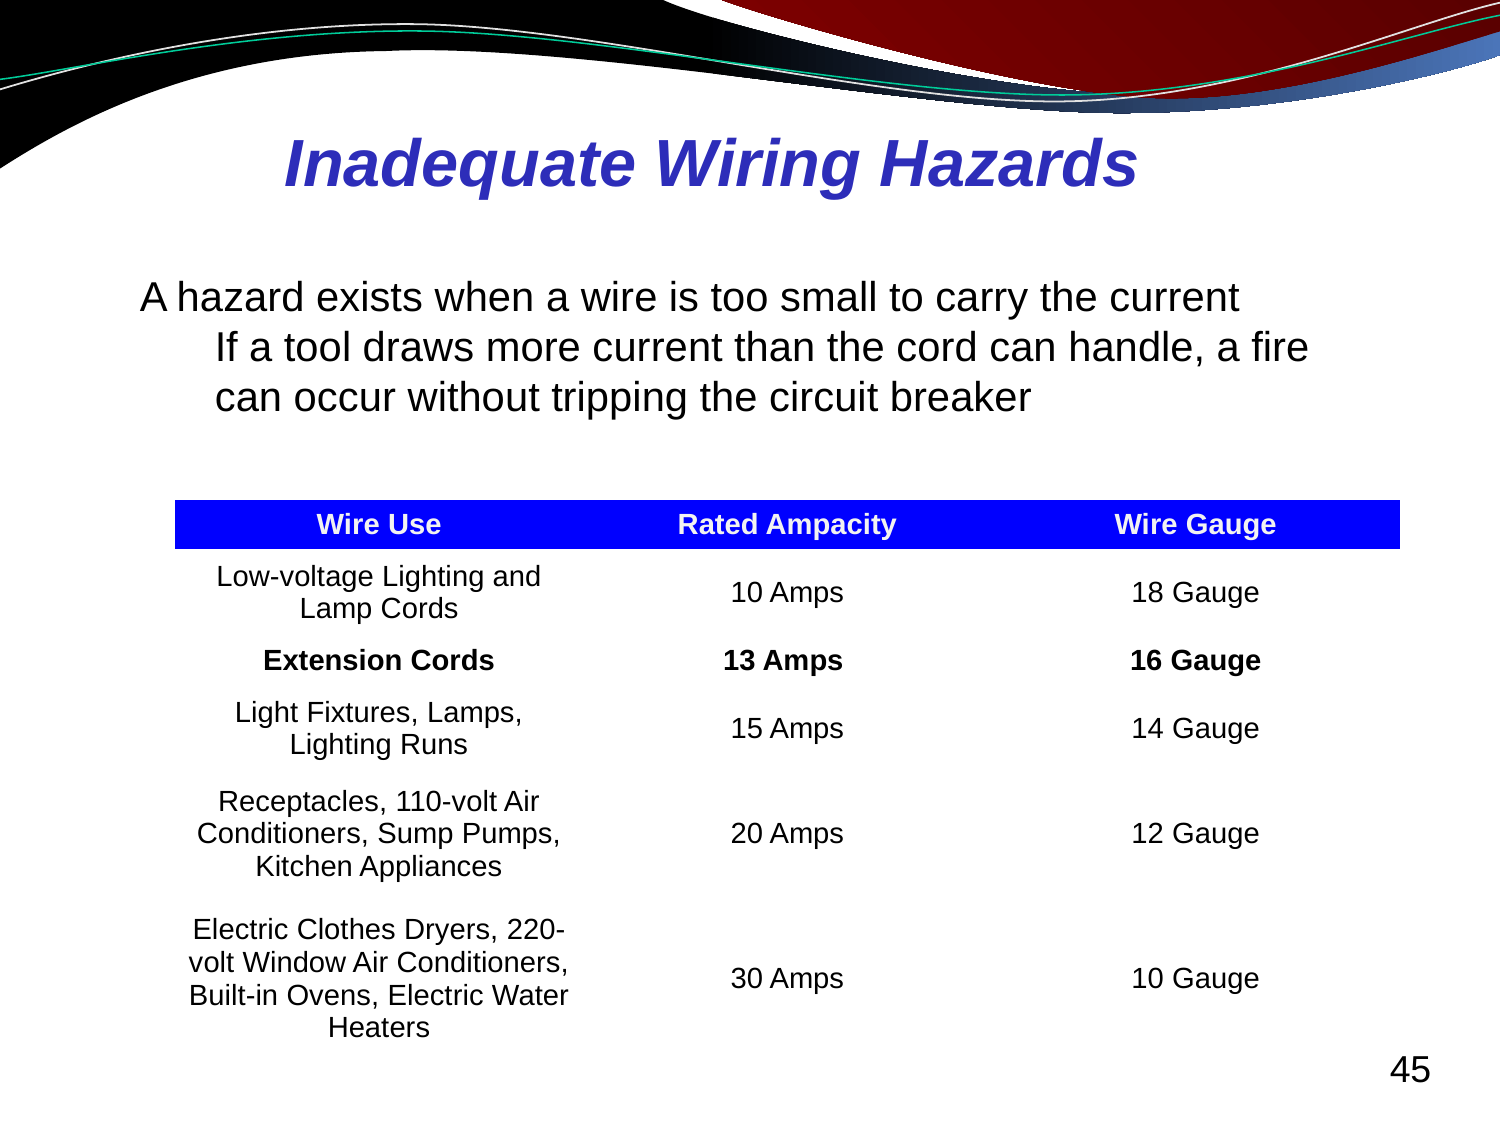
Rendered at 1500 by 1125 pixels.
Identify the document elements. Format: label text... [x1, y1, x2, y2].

table_cell 20 Amps [583, 772, 992, 896]
table_cell Electric Clothes Dryers, 220-volt Window Air Conditioners, Built-in Ovens, Electric Water Heaters [175, 896, 583, 1061]
title Inadequate Wiring Hazards [37, 112, 1388, 238]
table_cell 30 Amps [583, 896, 992, 1061]
table_cell 10 Gauge [992, 896, 1400, 1061]
table_header Rated Ampacity [583, 500, 992, 549]
table_cell 15 Amps [583, 685, 992, 772]
table_cell Light Fixtures, Lamps, Lighting Runs [175, 685, 583, 772]
list A hazard exists when a wire is too small to carry the current If a tool draws more current than the cord can handle, a fire can occur without tripping the circuit breaker [125, 262, 1375, 1005]
table_header Wire Gauge [992, 500, 1400, 549]
table_cell Extension Cords [175, 636, 583, 685]
table_cell 10 Amps [583, 549, 992, 636]
table_header Wire Use [175, 500, 583, 549]
table_cell 14 Gauge [992, 685, 1400, 772]
table_cell 16 Gauge [992, 636, 1400, 685]
table_cell 18 Gauge [992, 549, 1400, 636]
table_cell 12 Gauge [992, 772, 1400, 896]
table_cell Receptacles, 110-volt Air Conditioners, Sump Pumps, Kitchen Appliances [175, 772, 583, 896]
table_cell 13 Amps [583, 636, 992, 685]
table_cell Low-voltage Lighting and Lamp Cords [175, 549, 583, 636]
